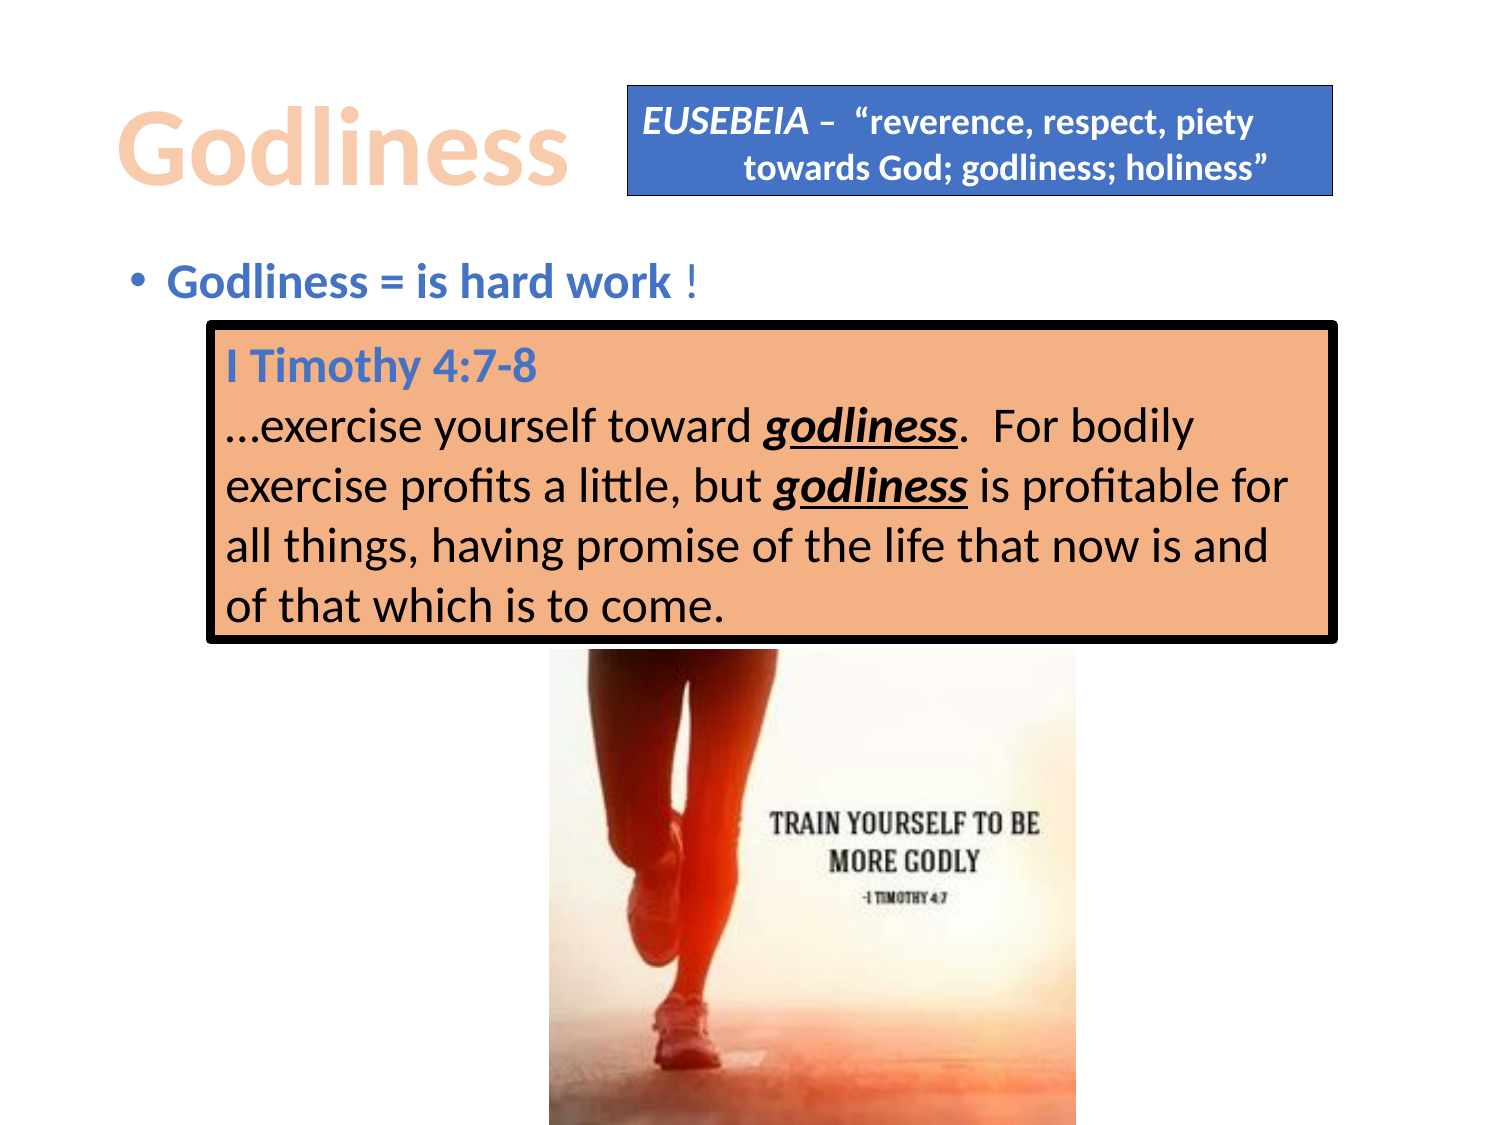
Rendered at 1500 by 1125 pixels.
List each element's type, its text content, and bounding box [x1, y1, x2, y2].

list Godliness = is hard work ! [114, 247, 1409, 980]
text_box EUSEBEIA – “reverence, respect, piety towards God; godliness; holiness” [627, 85, 1333, 196]
text_box I Timothy 4:7-8 …exercise yourself toward godliness. For bodily exercise profits a little, but godliness is profitable for all things, having promise of the life that now is and of that which is to come. [210, 324, 1333, 640]
picture [549, 649, 1076, 1125]
text_box Godliness [101, 65, 587, 215]
